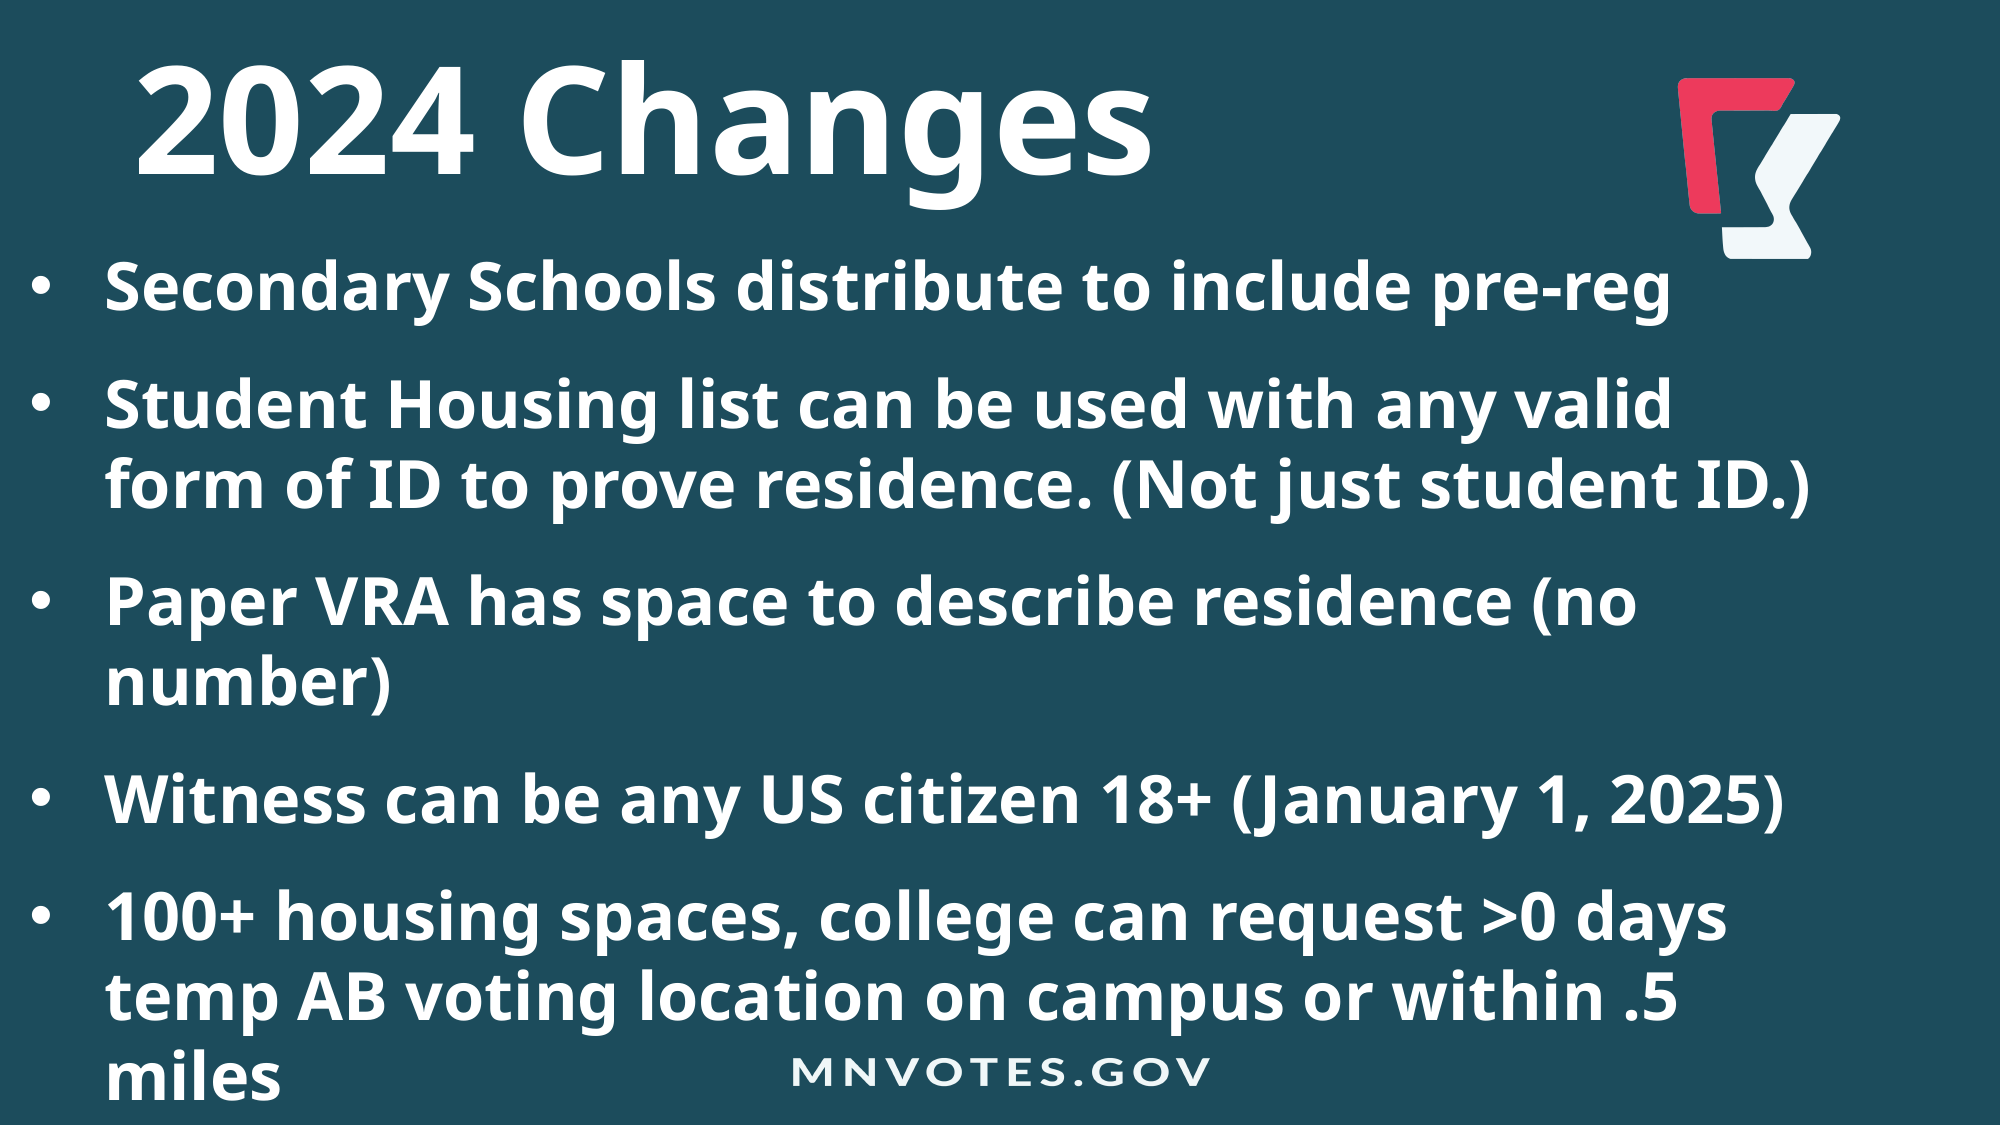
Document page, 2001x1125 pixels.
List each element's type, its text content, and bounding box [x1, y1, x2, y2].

picture [1637, 33, 1881, 304]
text_box 2024 Changes [118, 17, 1494, 213]
text_box Secondary Schools distribute to include pre-reg Student Housing list can be used with any valid form of ID to prove residence. (Not just student ID.) Paper VRA has space to describe residence (no number) Witness can be any US citizen 18+ (January 1, 2025) 100+ housing spaces, college can request >0 days temp AB voting location on campus or within .5 miles [14, 236, 1856, 1125]
